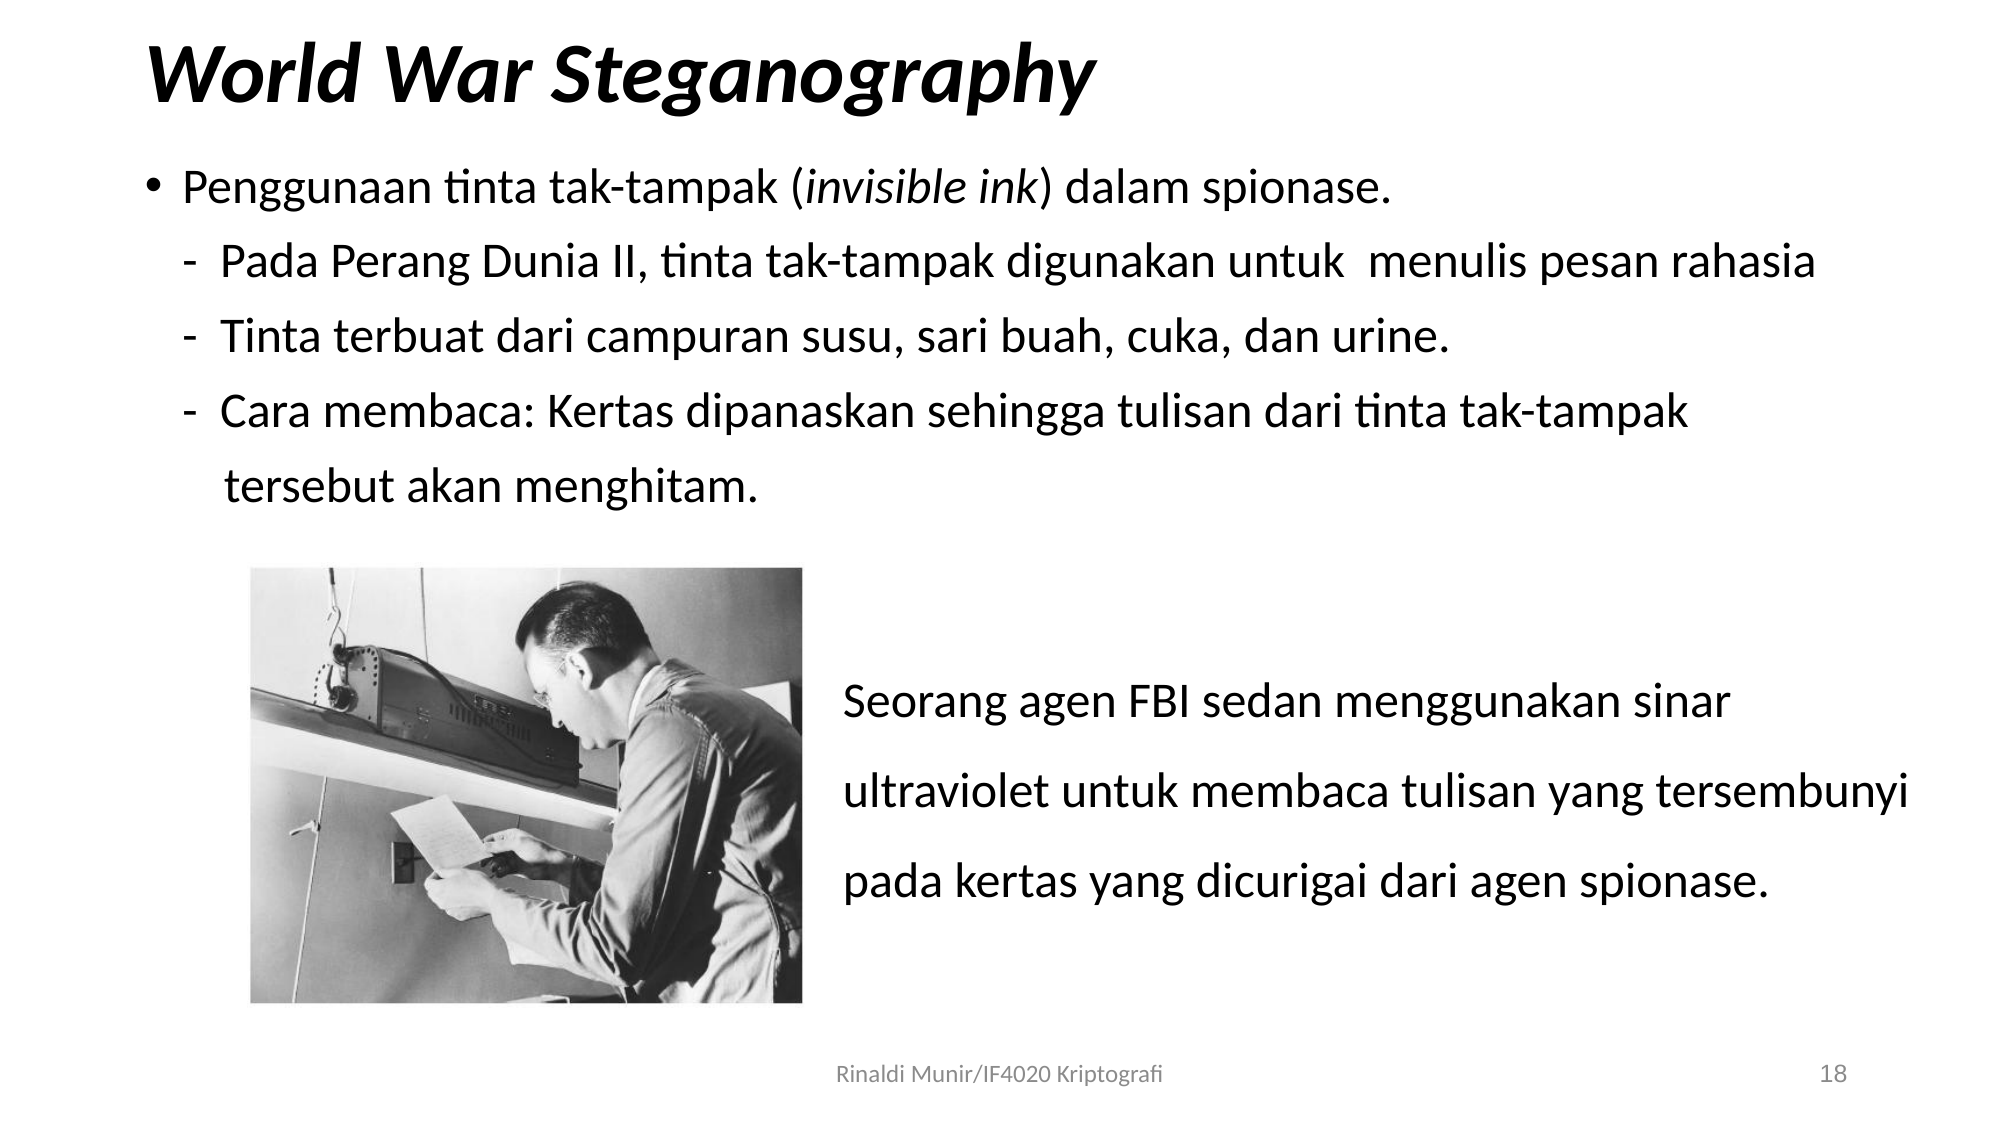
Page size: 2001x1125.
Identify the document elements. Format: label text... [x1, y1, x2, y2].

text_box Seorang agen FBI sedan menggunakan sinar ultraviolet untuk membaca tulisan yang tersembunyi pada kertas yang dicurigai dari agen spionase. [828, 630, 1935, 915]
slide_number 18 [1412, 1042, 1863, 1103]
footer Rinaldi Munir/IF4020 Kriptografi [662, 1042, 1338, 1103]
title World War Steganography [129, 19, 1368, 129]
list Penggunaan tinta tak-tampak (invisible ink) dalam spionase. - Pada Perang Dunia II, tinta tak-tampak digunakan untuk menulis pesan rahasia - Tinta terbuat dari campuran susu, sari buah, cuka, dan urine. - Cara membaca: Kertas dipanaskan sehingga tulisan dari tinta tak-tampak tersebut akan menghitam. [129, 152, 1863, 1006]
picture [247, 562, 807, 1008]
